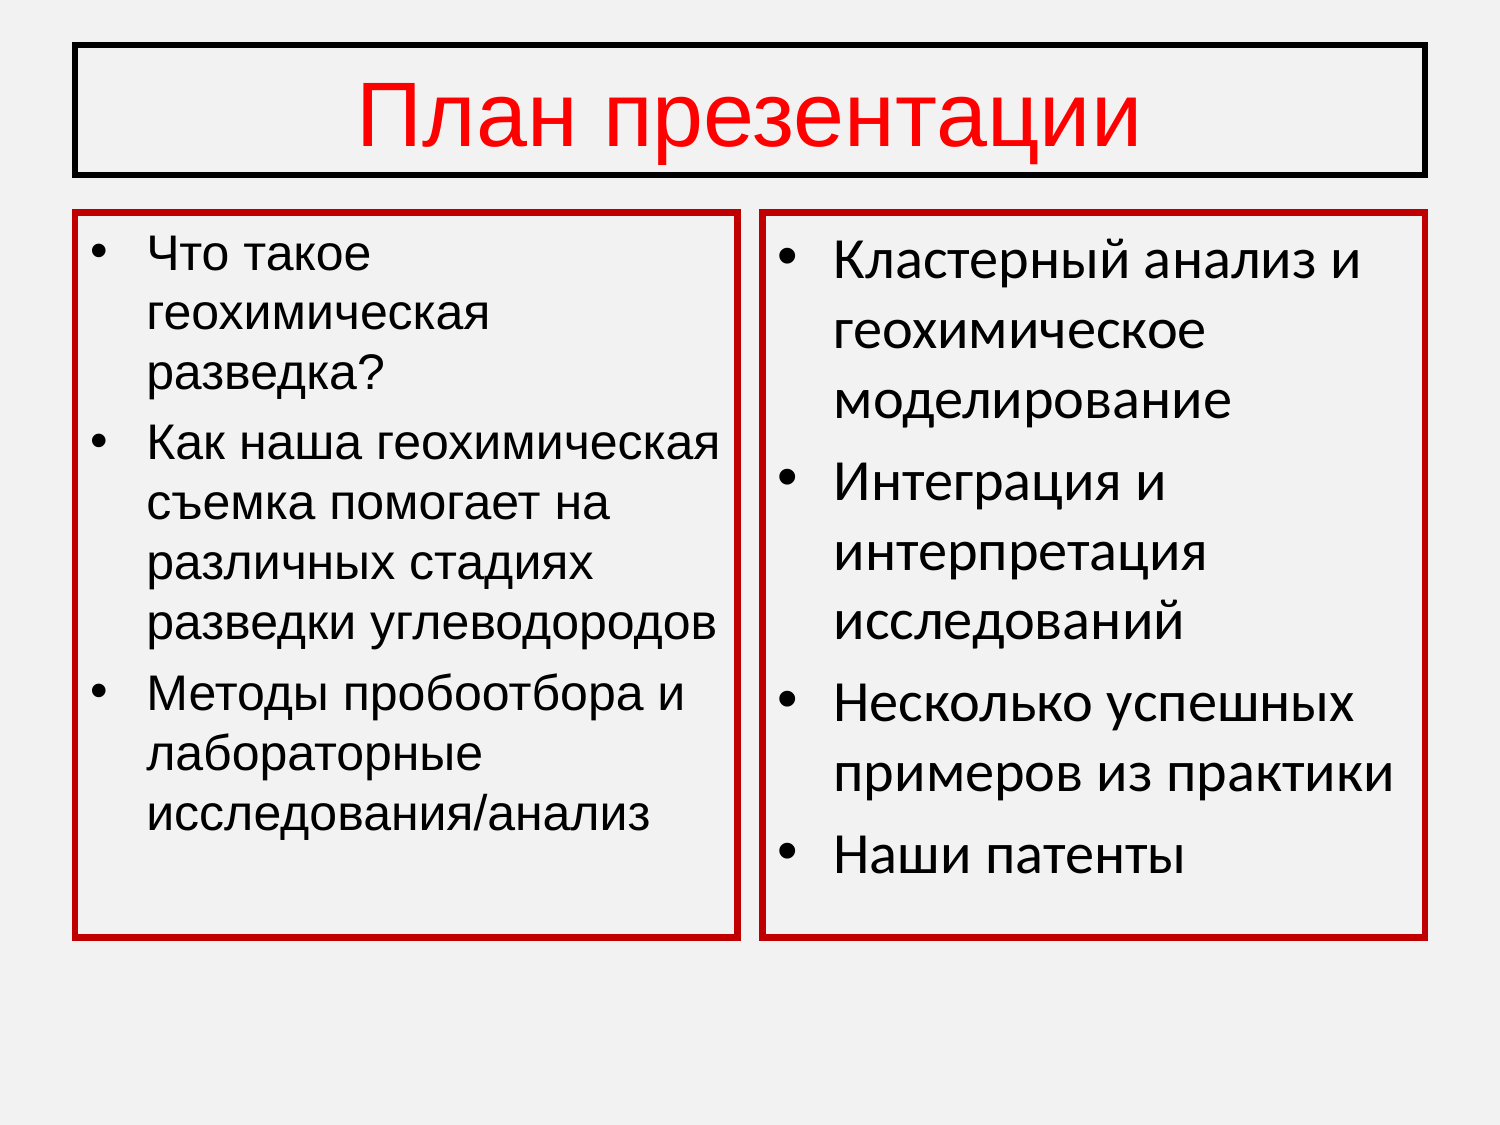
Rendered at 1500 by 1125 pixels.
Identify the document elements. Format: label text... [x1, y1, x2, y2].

title План презентации [74, 44, 1426, 176]
list Кластерный анализ и геохимическое моделирование Интеграция и интерпретация исследований Несколько успешных примеров из практики Наши патенты [762, 212, 1426, 938]
list Что такое геохимическая разведка? Как наша геохимическая съемка помогает на различных стадиях разведки углеводородов Методы пробоотбора и лабораторные исследования/анализ [74, 212, 738, 938]
